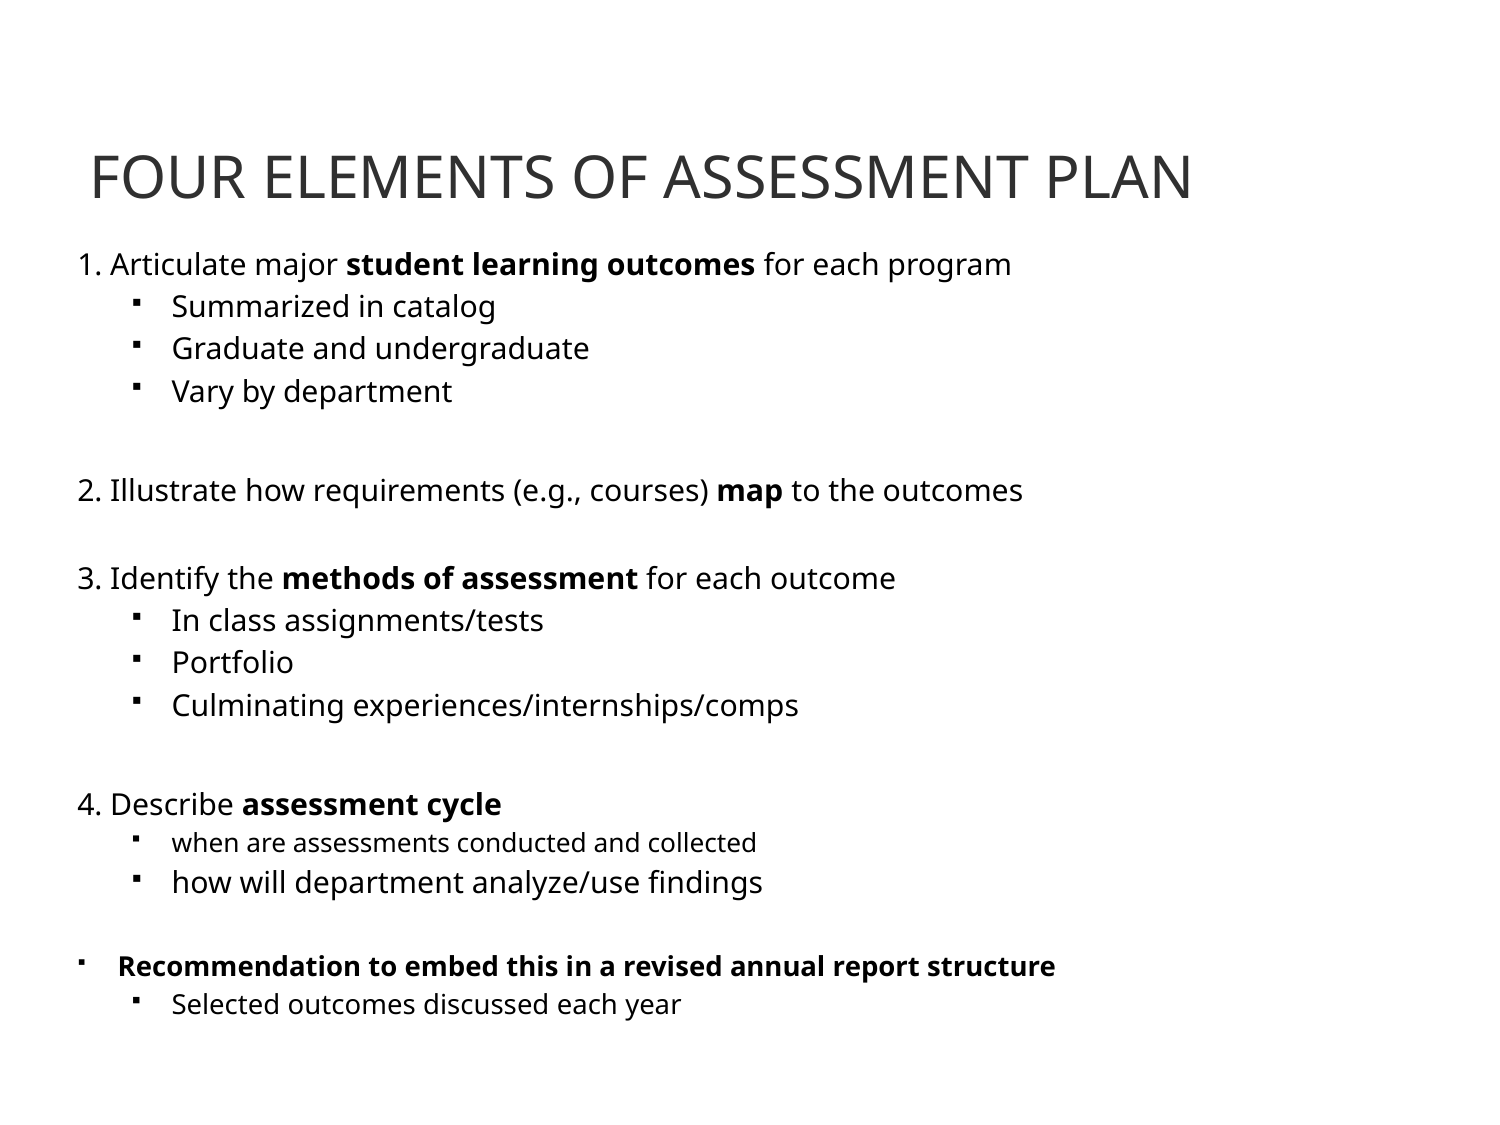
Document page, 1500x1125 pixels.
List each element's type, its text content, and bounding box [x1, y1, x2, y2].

list 1. Articulate major student learning outcomes for each program Summarized in catalog Graduate and undergraduate Vary by department 2. Illustrate how requirements (e.g., courses) map to the outcomes 3. Identify the methods of assessment for each outcome In class assignments/tests Portfolio Culminating experiences/internships/comps 4. Describe assessment cycle when are assessments conducted and collected how will department analyze/use findings Recommendation to embed this in a revised annual report structure Selected outcomes discussed each year [62, 237, 1400, 1037]
title Four Elements of Assessment Plan [75, 87, 1300, 218]
